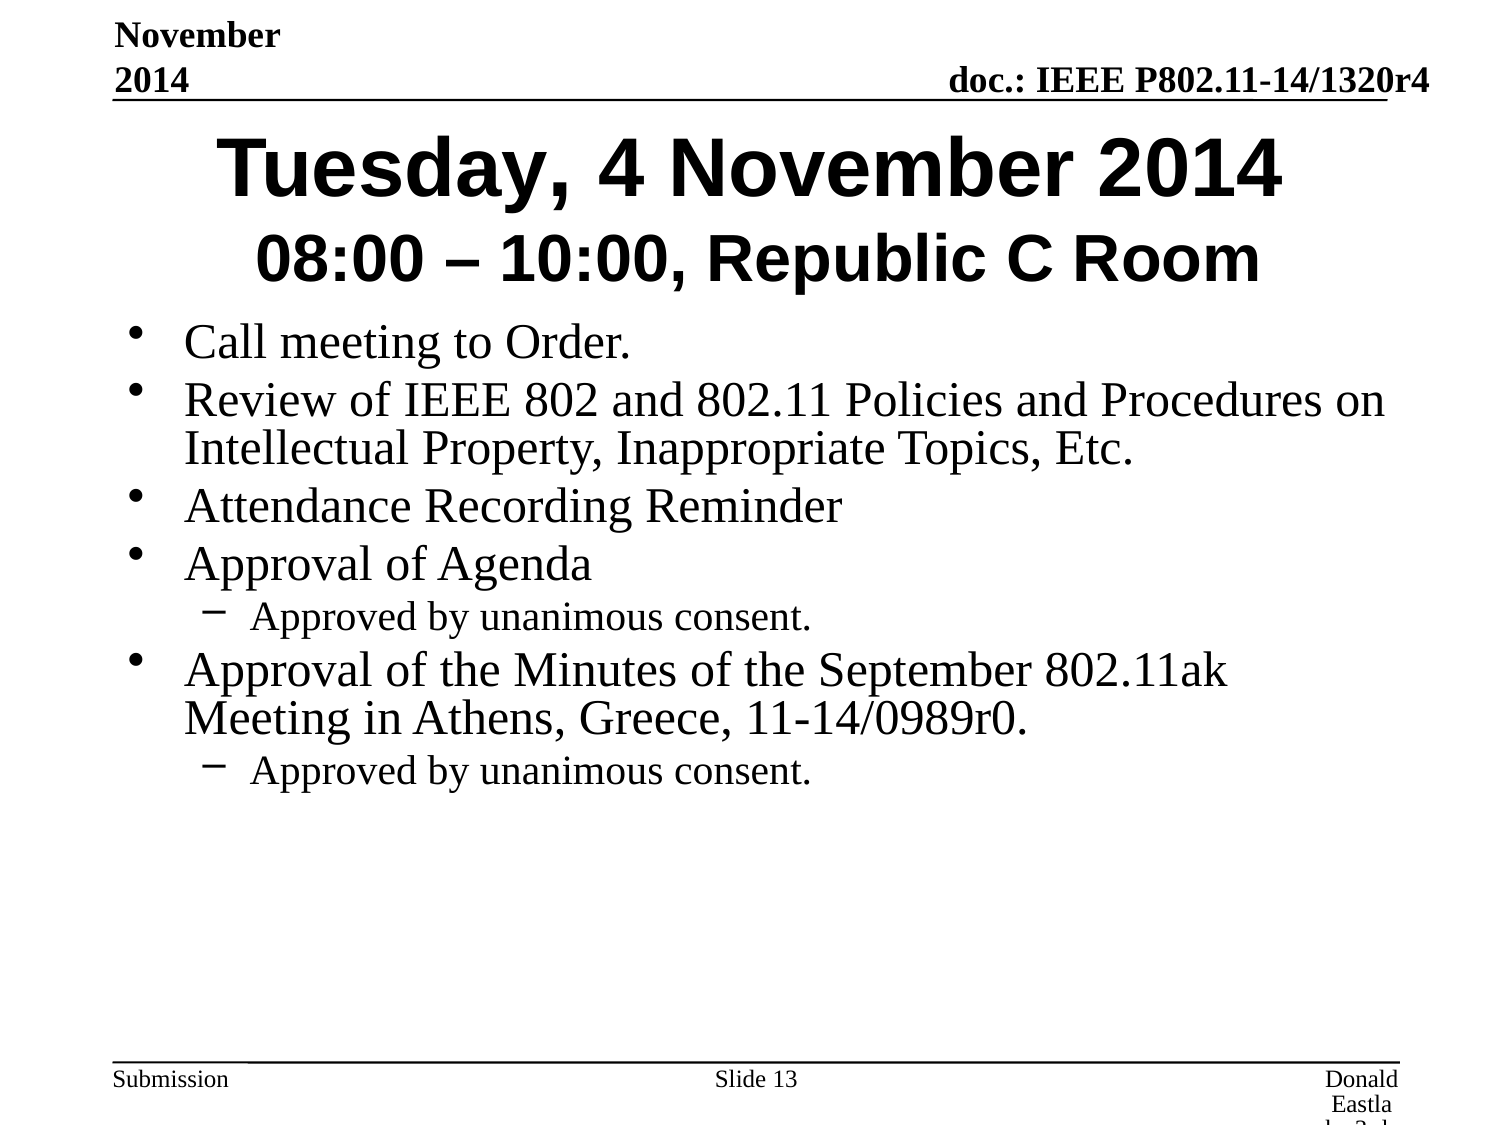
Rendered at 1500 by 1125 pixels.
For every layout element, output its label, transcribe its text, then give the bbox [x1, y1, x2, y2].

slide_number Slide 13 [712, 1063, 800, 1093]
list Call meeting to Order. Review of IEEE 802 and 802.11 Policies and Procedures on Intellectual Property, Inappropriate Topics, Etc. Attendance Recording Reminder Approval of Agenda Approved by unanimous consent. Approval of the Minutes of the September 802.11ak Meeting in Athens, Greece, 11-14/0989r0. Approved by unanimous consent. [112, 312, 1413, 1063]
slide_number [114, 54, 290, 100]
footer Donald Eastlake 3rd, Huawei Technologies [1325, 1063, 1402, 1093]
title Tuesday, 4 November 2014 08:00 – 10:00, Republic C Room [112, 112, 1388, 288]
